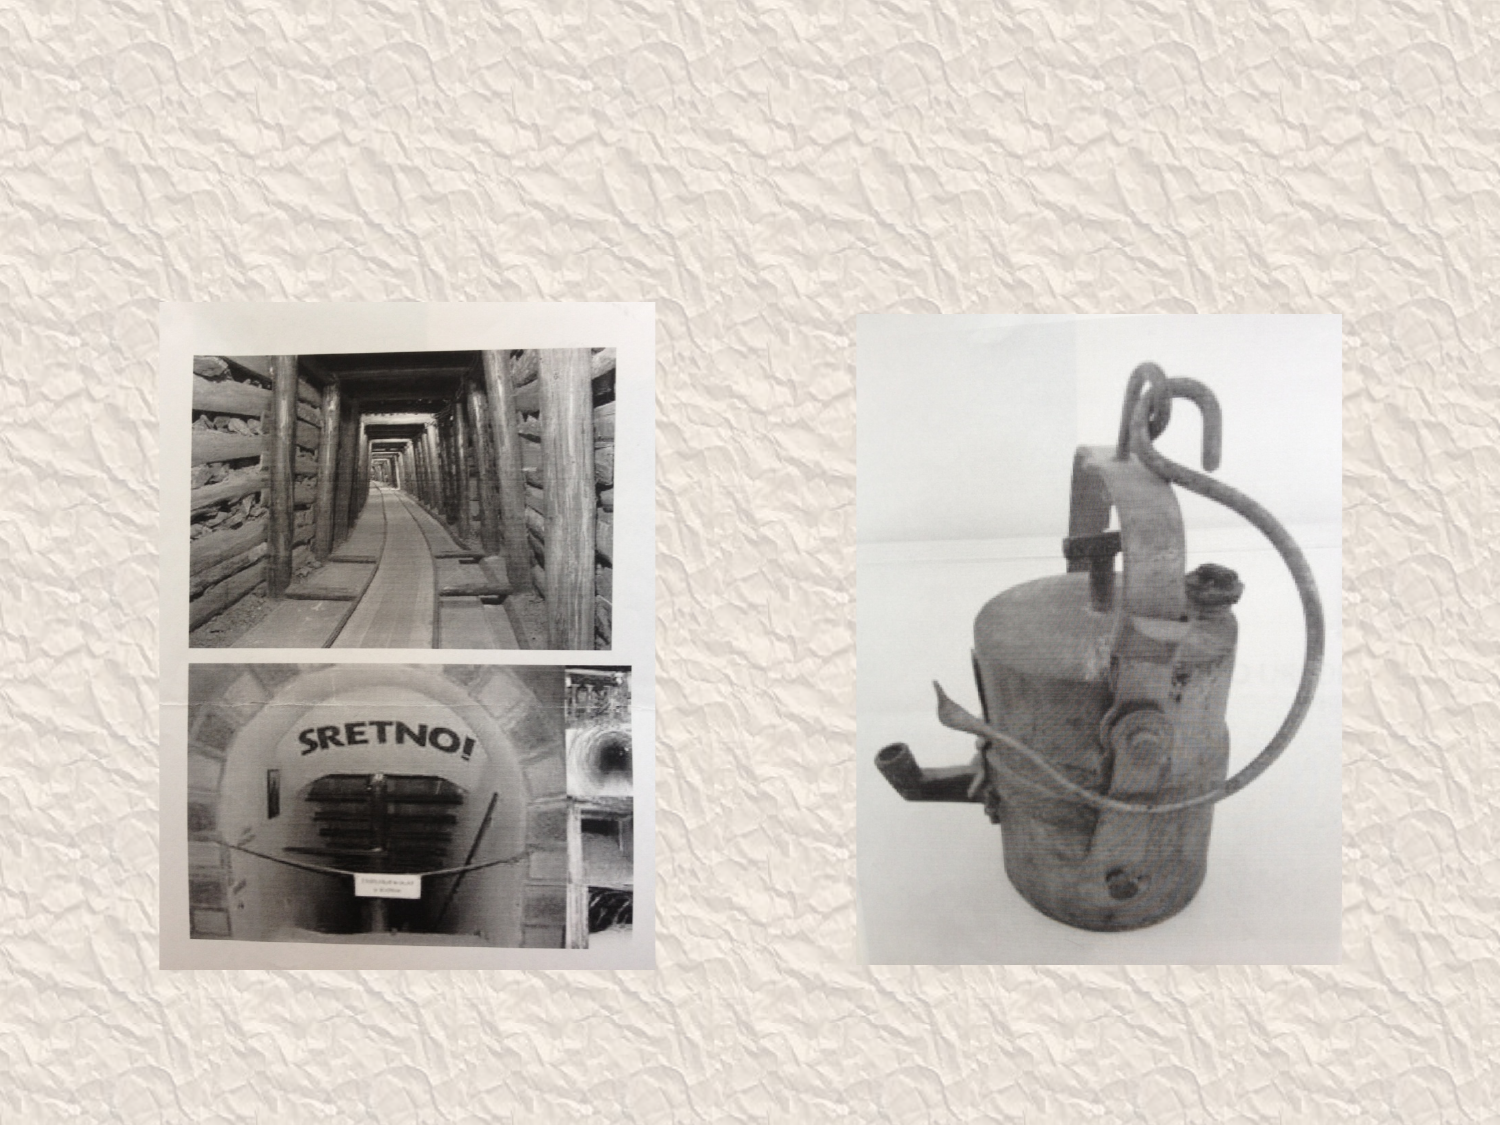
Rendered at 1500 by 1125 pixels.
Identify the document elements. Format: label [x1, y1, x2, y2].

picture [856, 883, 1343, 964]
picture [856, 314, 1343, 396]
list [159, 302, 656, 970]
list [773, 396, 1425, 883]
